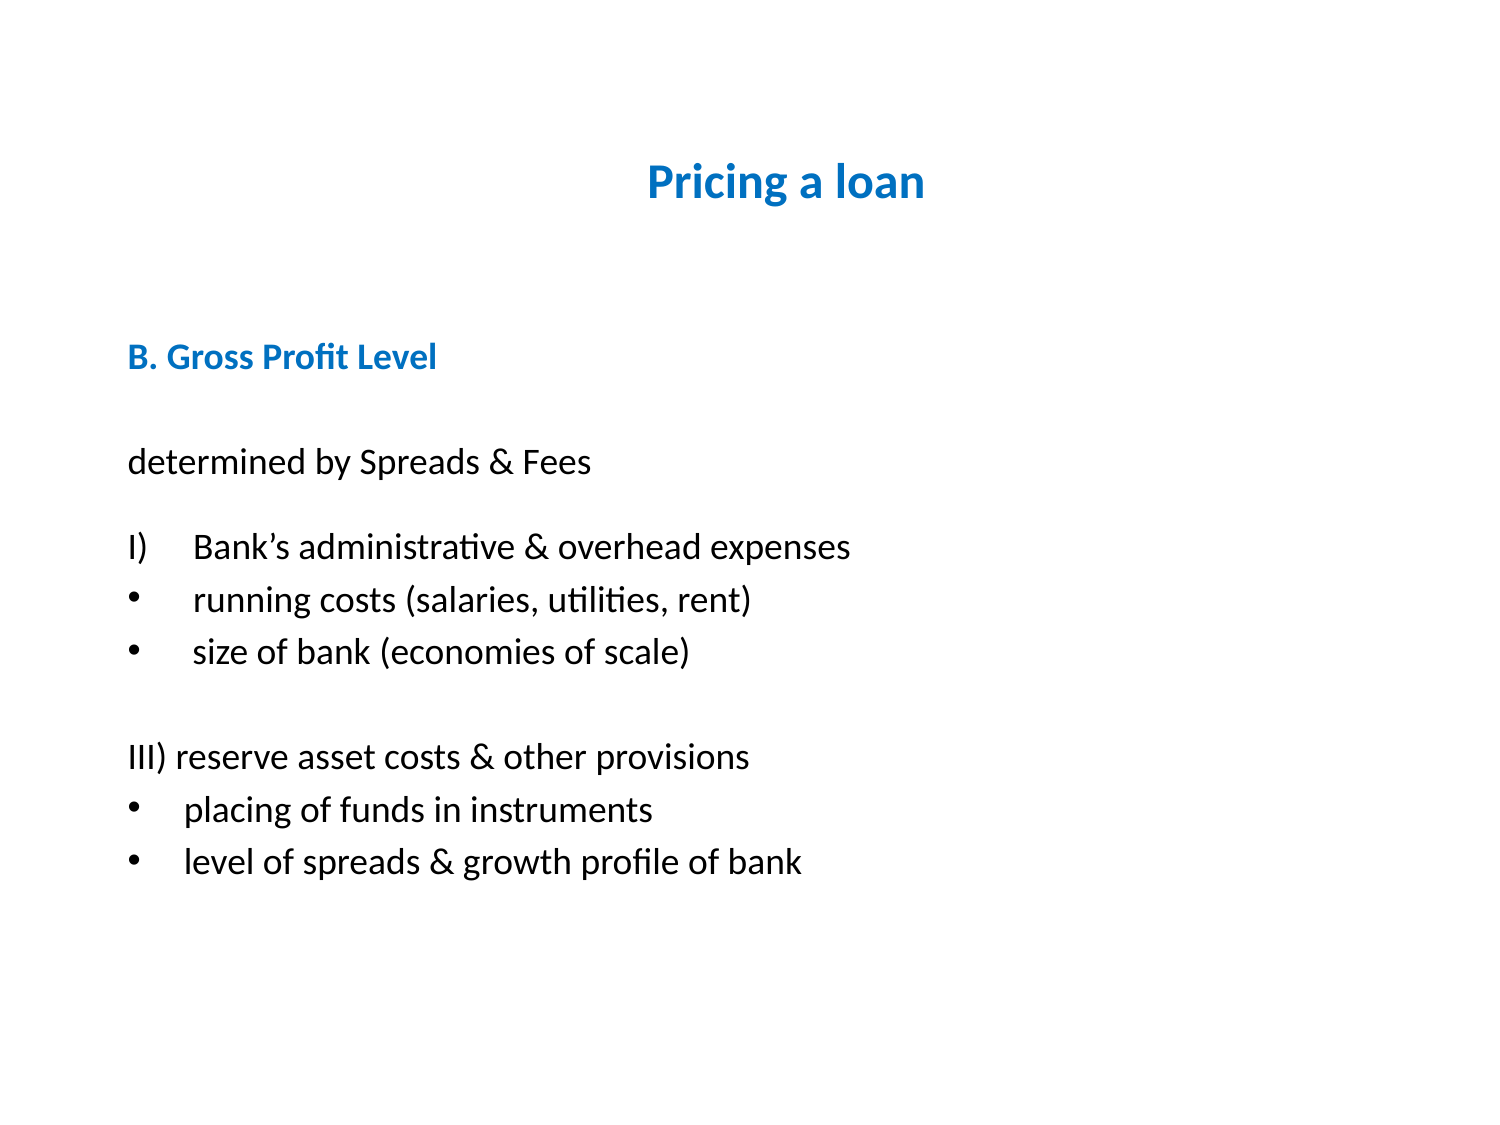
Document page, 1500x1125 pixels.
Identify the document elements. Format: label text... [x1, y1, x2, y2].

text_box B. Gross Profit Level determined by Spreads & Fees Bank’s administrative & overhead expenses running costs (salaries, utilities, rent) size of bank (economies of scale) III) reserve asset costs & other provisions placing of funds in instruments level of spreads & growth profile of bank [112, 324, 1388, 1000]
title Pricing a loan [117, 140, 1457, 217]
